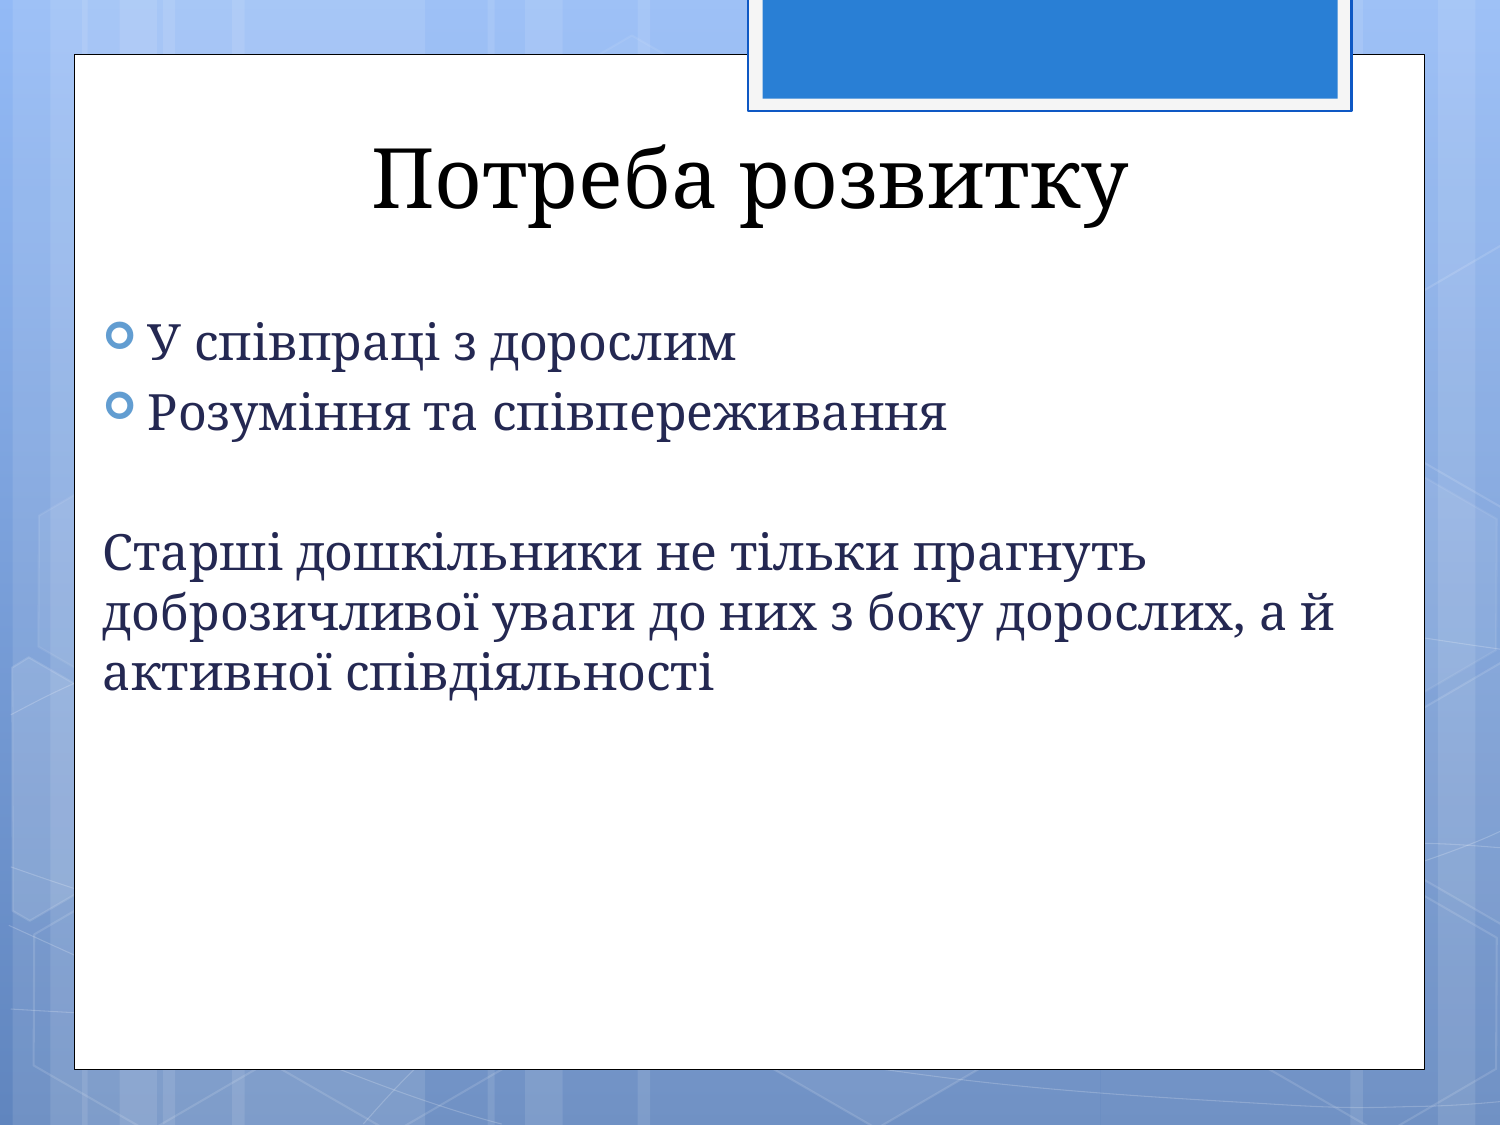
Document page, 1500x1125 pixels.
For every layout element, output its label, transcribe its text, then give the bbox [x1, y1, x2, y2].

title Потреба розвитку [76, 54, 1424, 233]
list У співпраці з дорослим Розуміння та співпереживання Старші дошкільники не тільки прагнуть доброзичливої уваги до них з боку дорослих, а й активної співдіяльності [76, 302, 1424, 1071]
